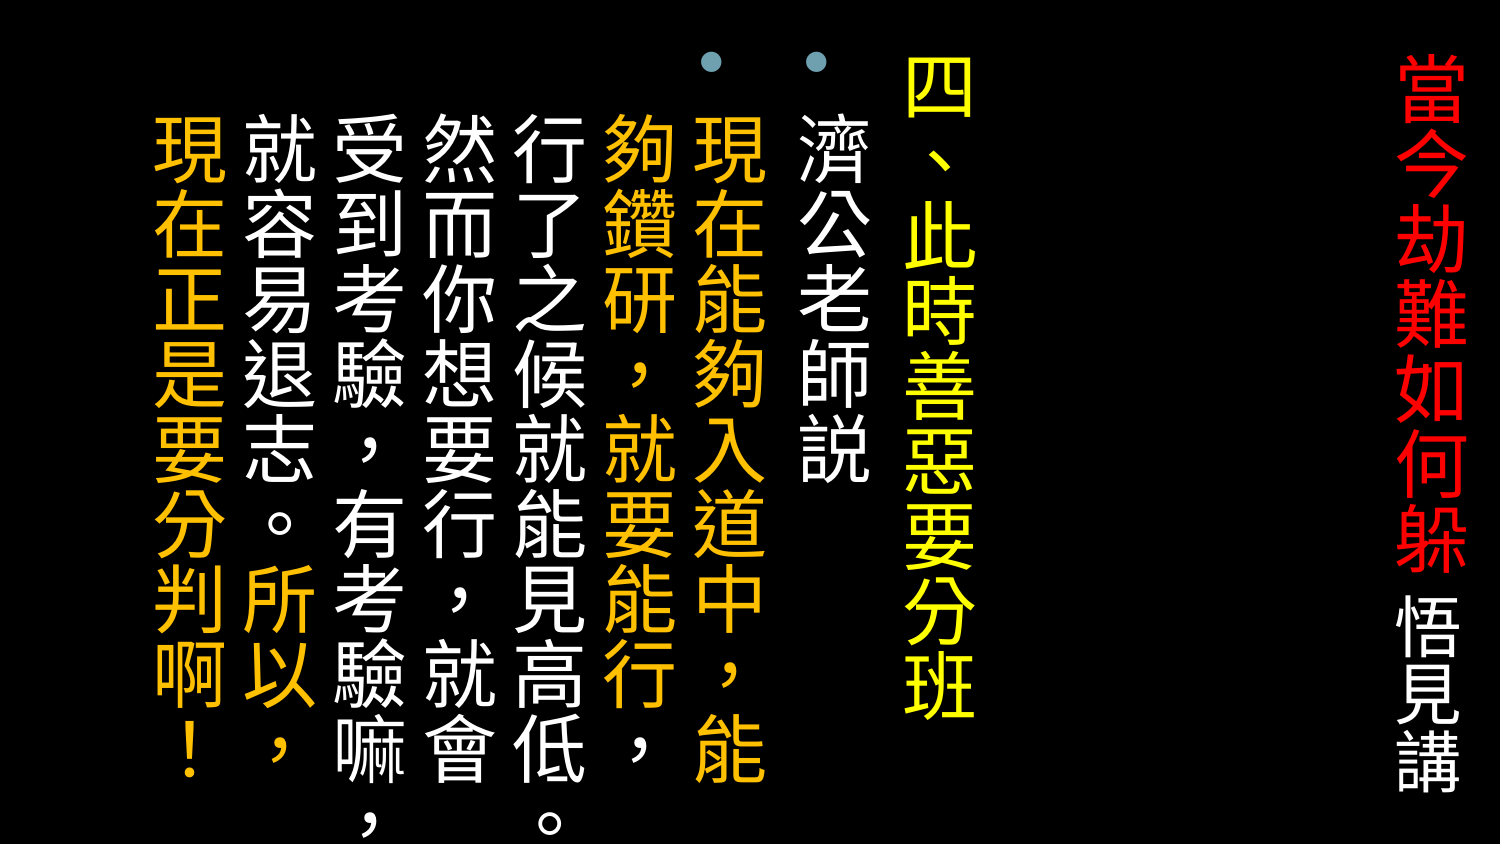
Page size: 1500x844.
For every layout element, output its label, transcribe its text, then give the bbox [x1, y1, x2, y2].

list 四、此時善惡要分班 濟公老師説 現在能夠入道中，能夠鑽研，就要能行，行了之候就能見高低。然而你想要行，就會受到考驗，有考驗嘛，就容易退志。所以，現在正是要分判啊！ [29, 27, 1365, 820]
title 當今劫難如何躲 悟見講 [1376, 27, 1483, 820]
